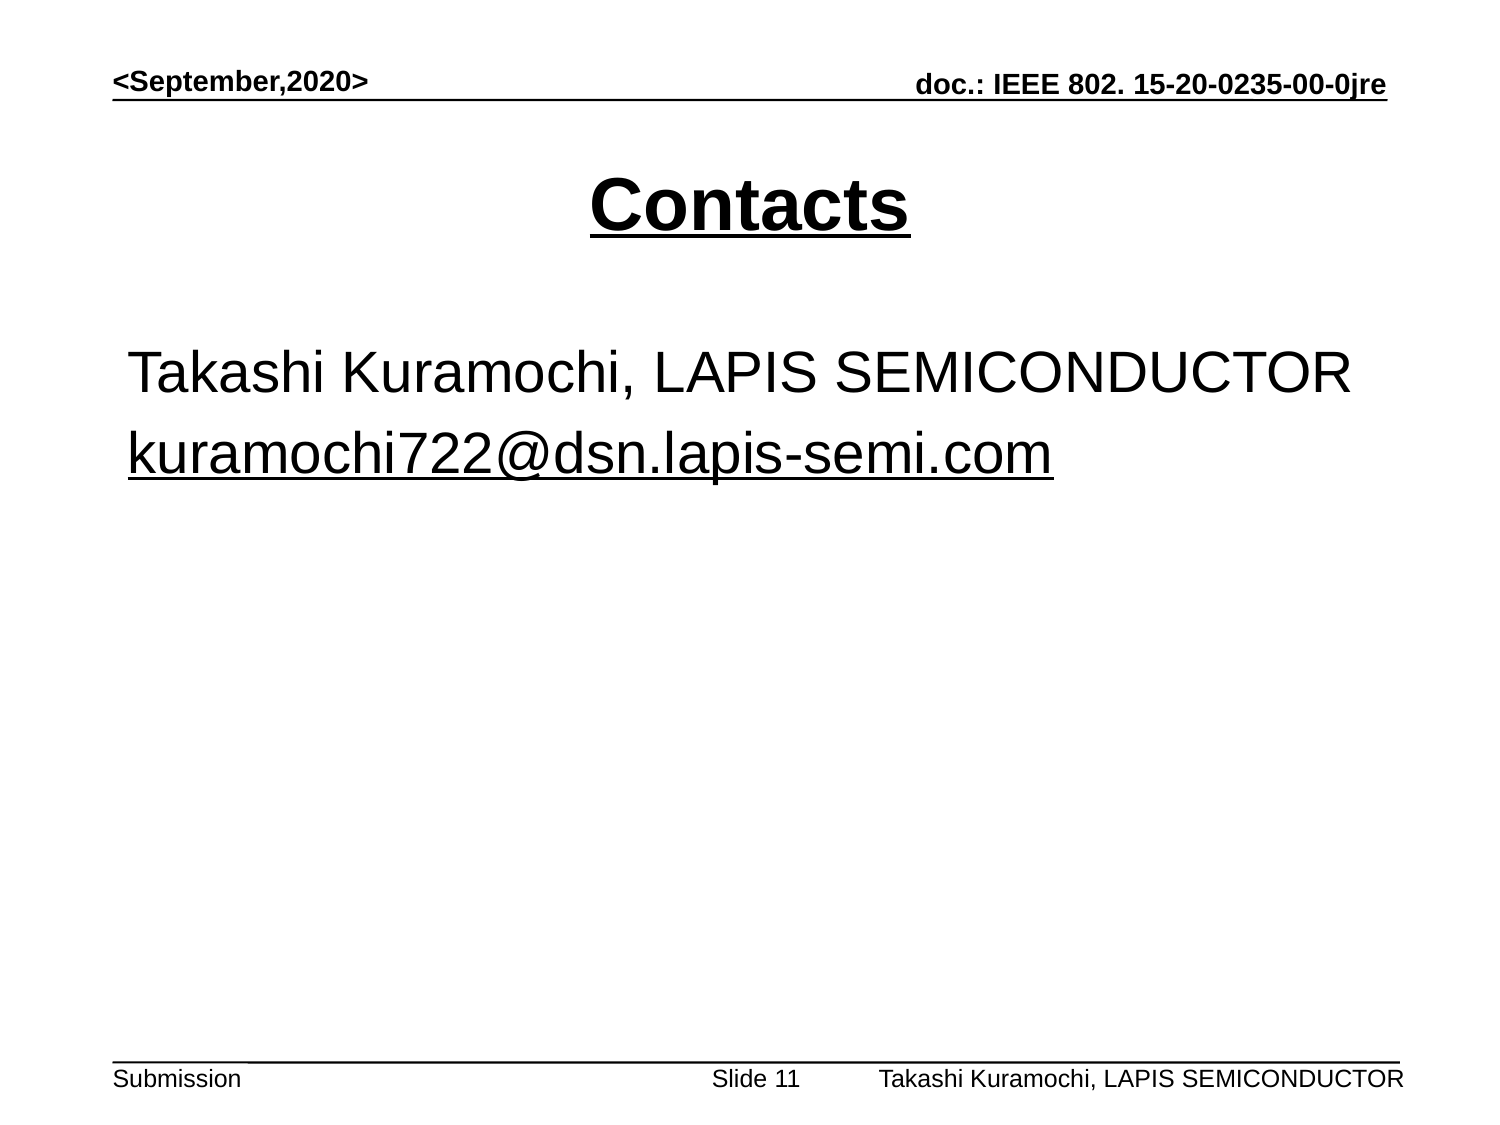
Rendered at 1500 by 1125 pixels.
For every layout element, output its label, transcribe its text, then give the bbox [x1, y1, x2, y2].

footer Takashi Kuramochi, LAPIS SEMICONDUCTOR [797, 1062, 1413, 1094]
list Takashi Kuramochi, LAPIS SEMICONDUCTOR kuramochi722@dsn.lapis-semi.com [112, 326, 1388, 1002]
slide_number Slide 11 [709, 1062, 803, 1093]
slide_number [112, 0, 375, 98]
title Contacts [112, 112, 1388, 288]
